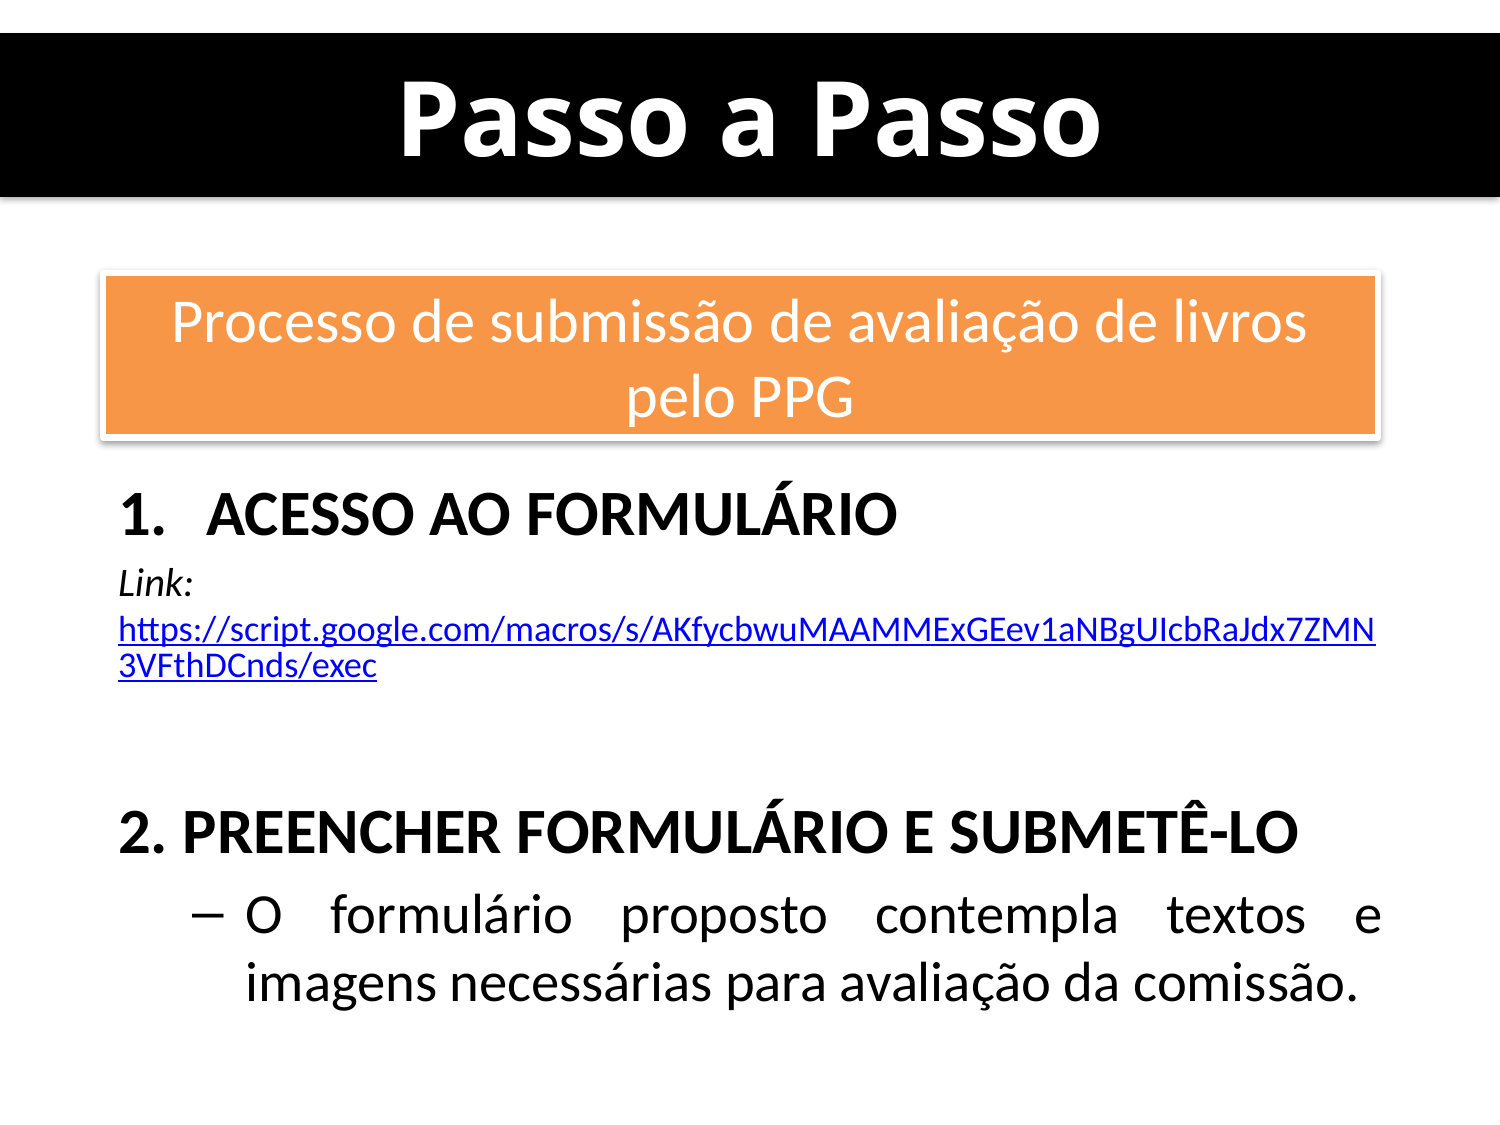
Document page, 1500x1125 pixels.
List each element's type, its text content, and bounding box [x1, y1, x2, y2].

text_box Processo de submissão de avaliação de livros pelo PPG [100, 270, 1381, 441]
title Passo a Passo [0, 33, 1500, 197]
list ACESSO AO FORMULÁRIO Link: https://script.google.com/macros/s/AKfycbwuMAAMMExGEev1aNBgUIcbRaJdx7ZMN3VFthDCnds/exec 2. PREENCHER FORMULÁRIO E SUBMETÊ-LO O formulário proposto contempla textos e imagens necessárias para avaliação da comissão. [103, 463, 1397, 1006]
